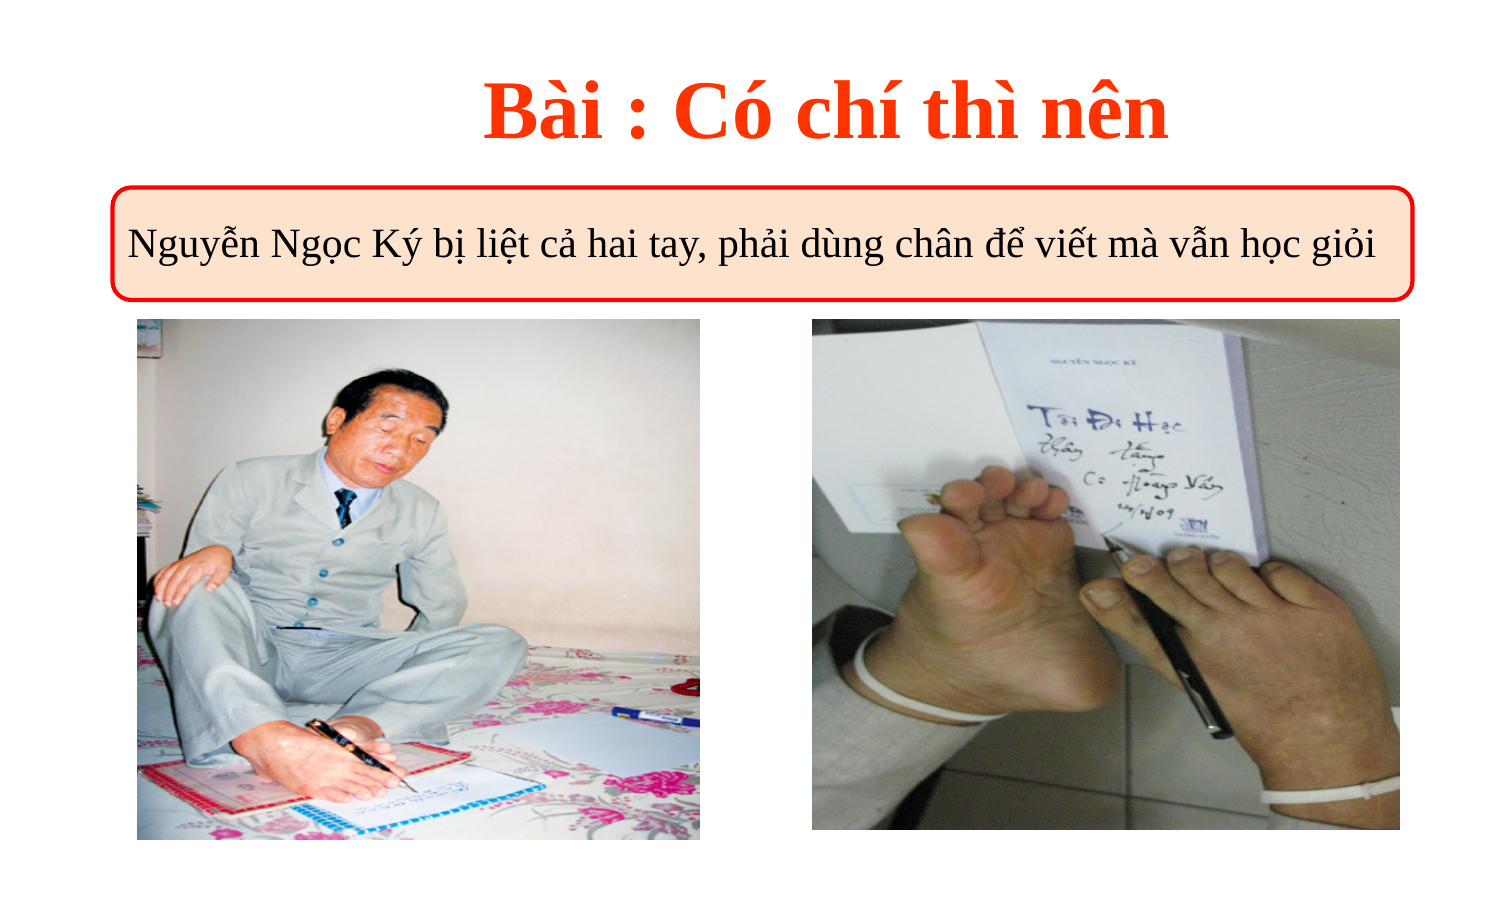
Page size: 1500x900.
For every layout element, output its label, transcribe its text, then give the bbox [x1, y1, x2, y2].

picture [137, 319, 701, 841]
list Nguyễn Ngọc Ký bị liệt cả hai tay, phải dùng chân để viết mà vẫn học giỏi [50, 200, 1400, 260]
picture [812, 319, 1401, 831]
title Bài : Có chí thì nên [450, 75, 1225, 135]
text_box [110, 185, 1415, 303]
